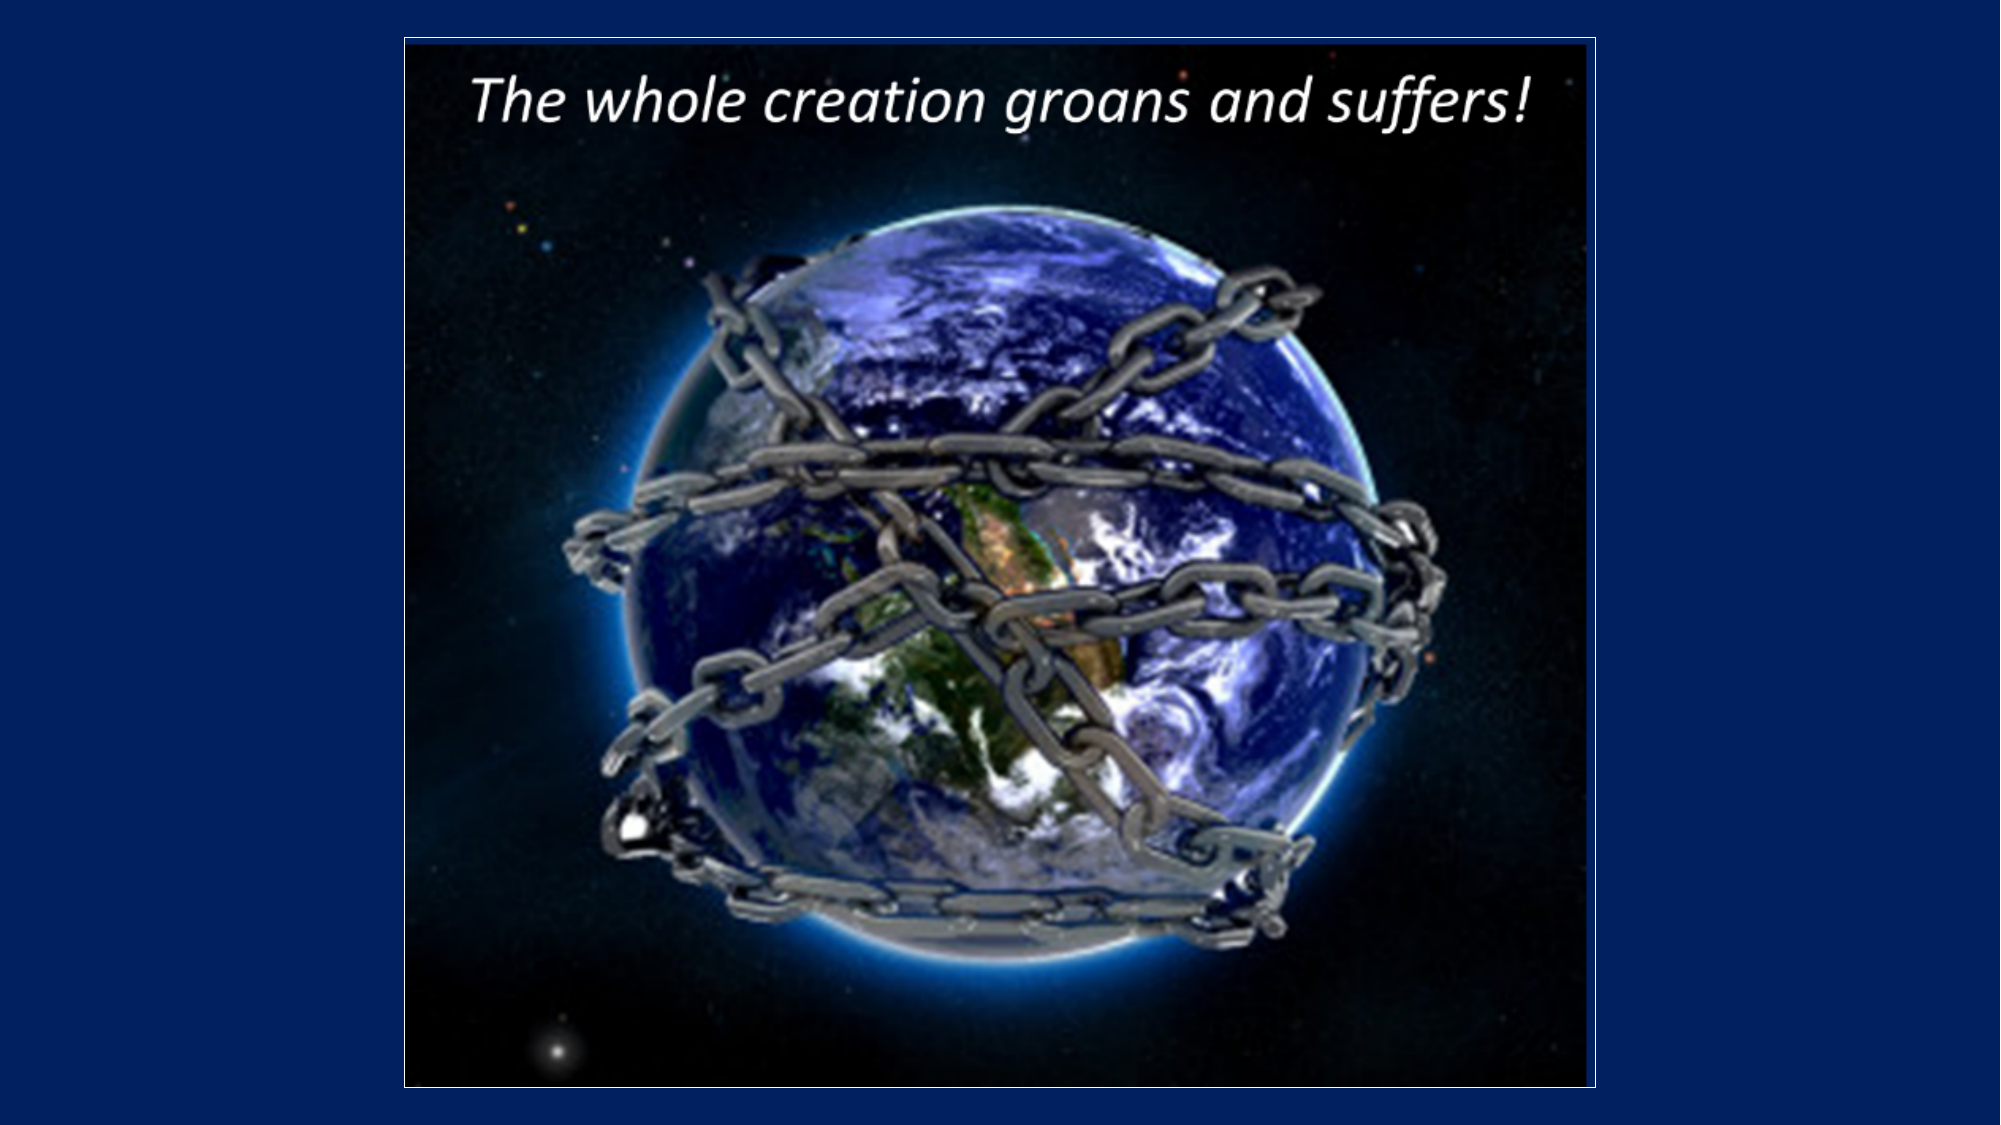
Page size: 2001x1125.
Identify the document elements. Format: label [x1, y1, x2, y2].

picture [404, 37, 1596, 1088]
